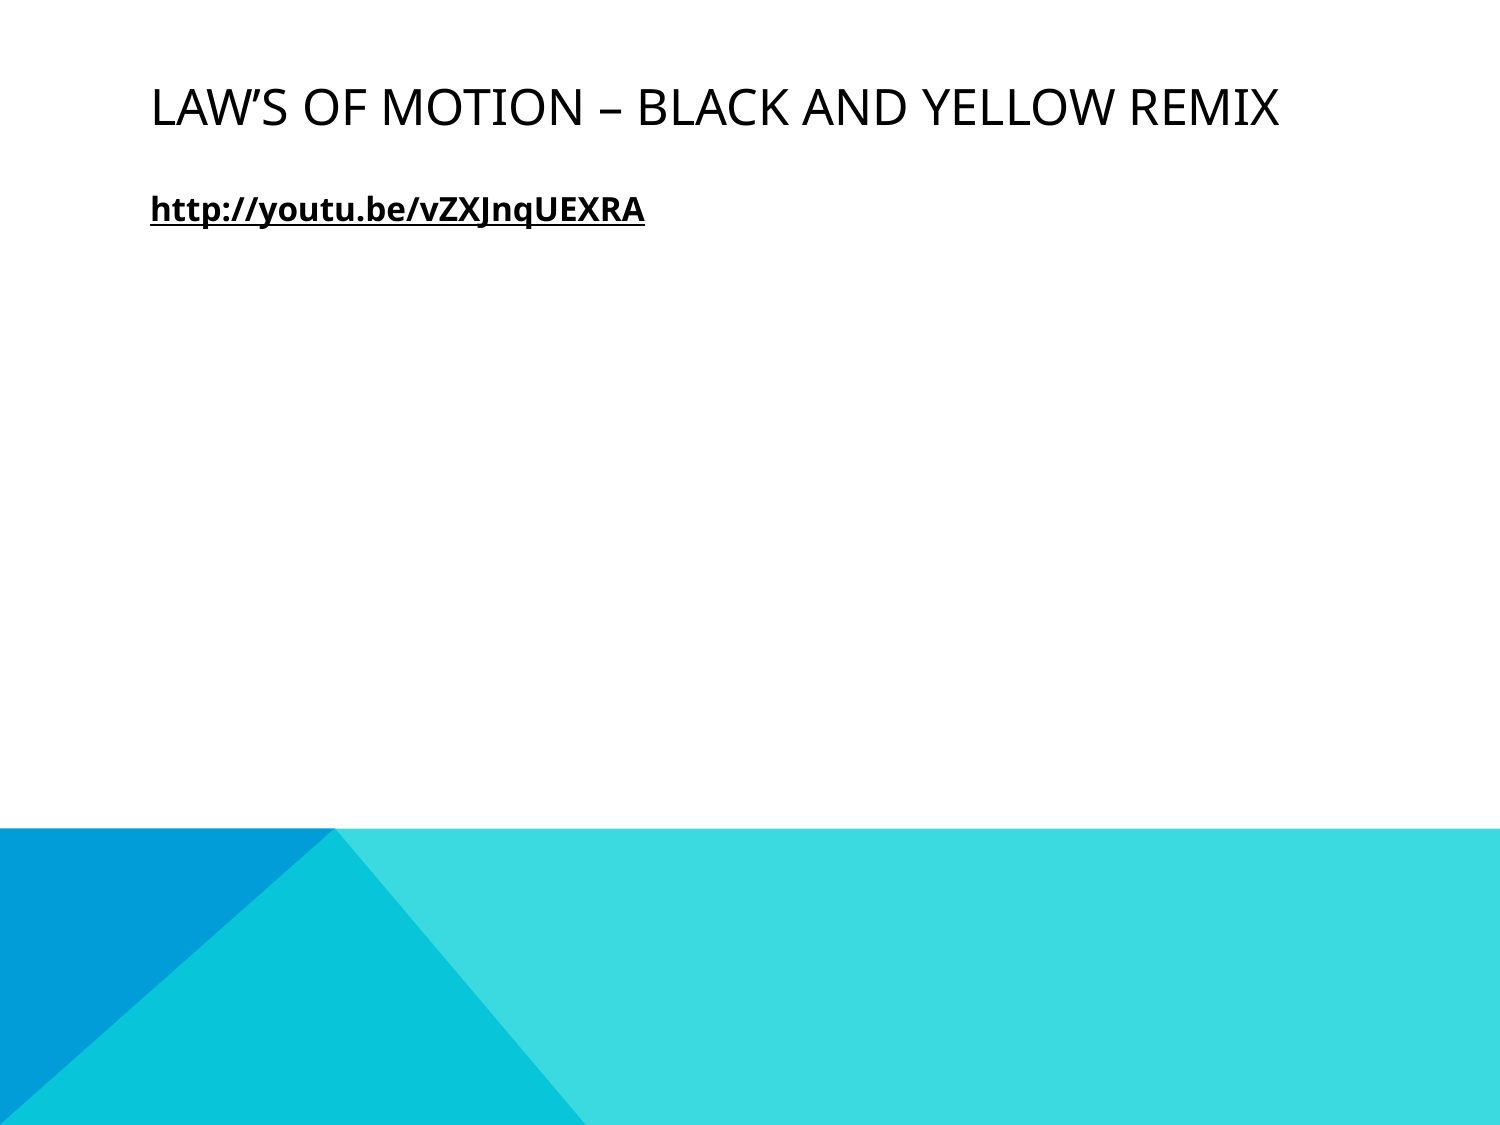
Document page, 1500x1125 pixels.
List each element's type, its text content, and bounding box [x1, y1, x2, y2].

title Law’s of Motion – Black and Yellow Remix [135, 60, 1369, 150]
list http://youtu.be/vZXJnqUEXRA [135, 180, 1369, 768]
